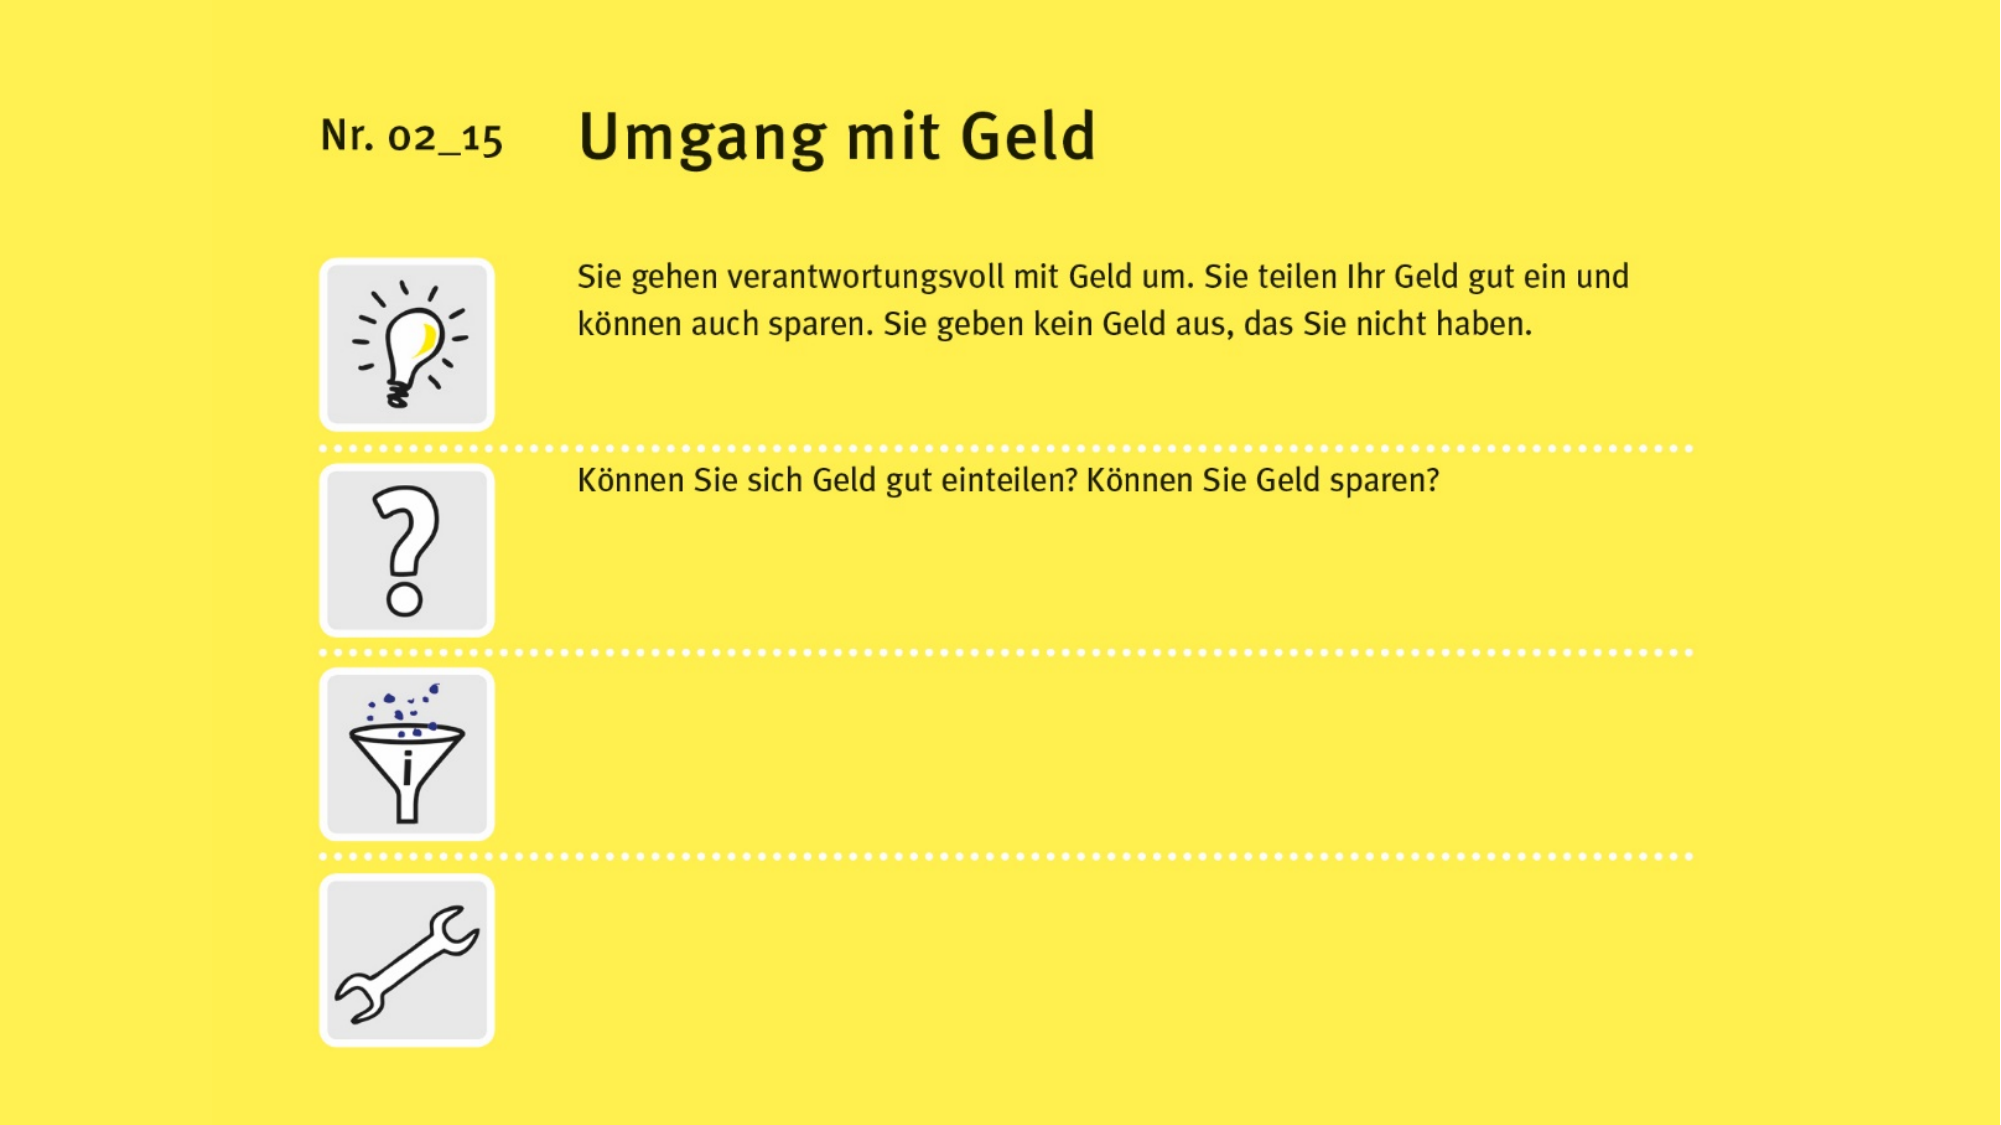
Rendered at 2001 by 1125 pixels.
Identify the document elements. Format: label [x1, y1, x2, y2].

picture [212, 0, 1800, 1125]
